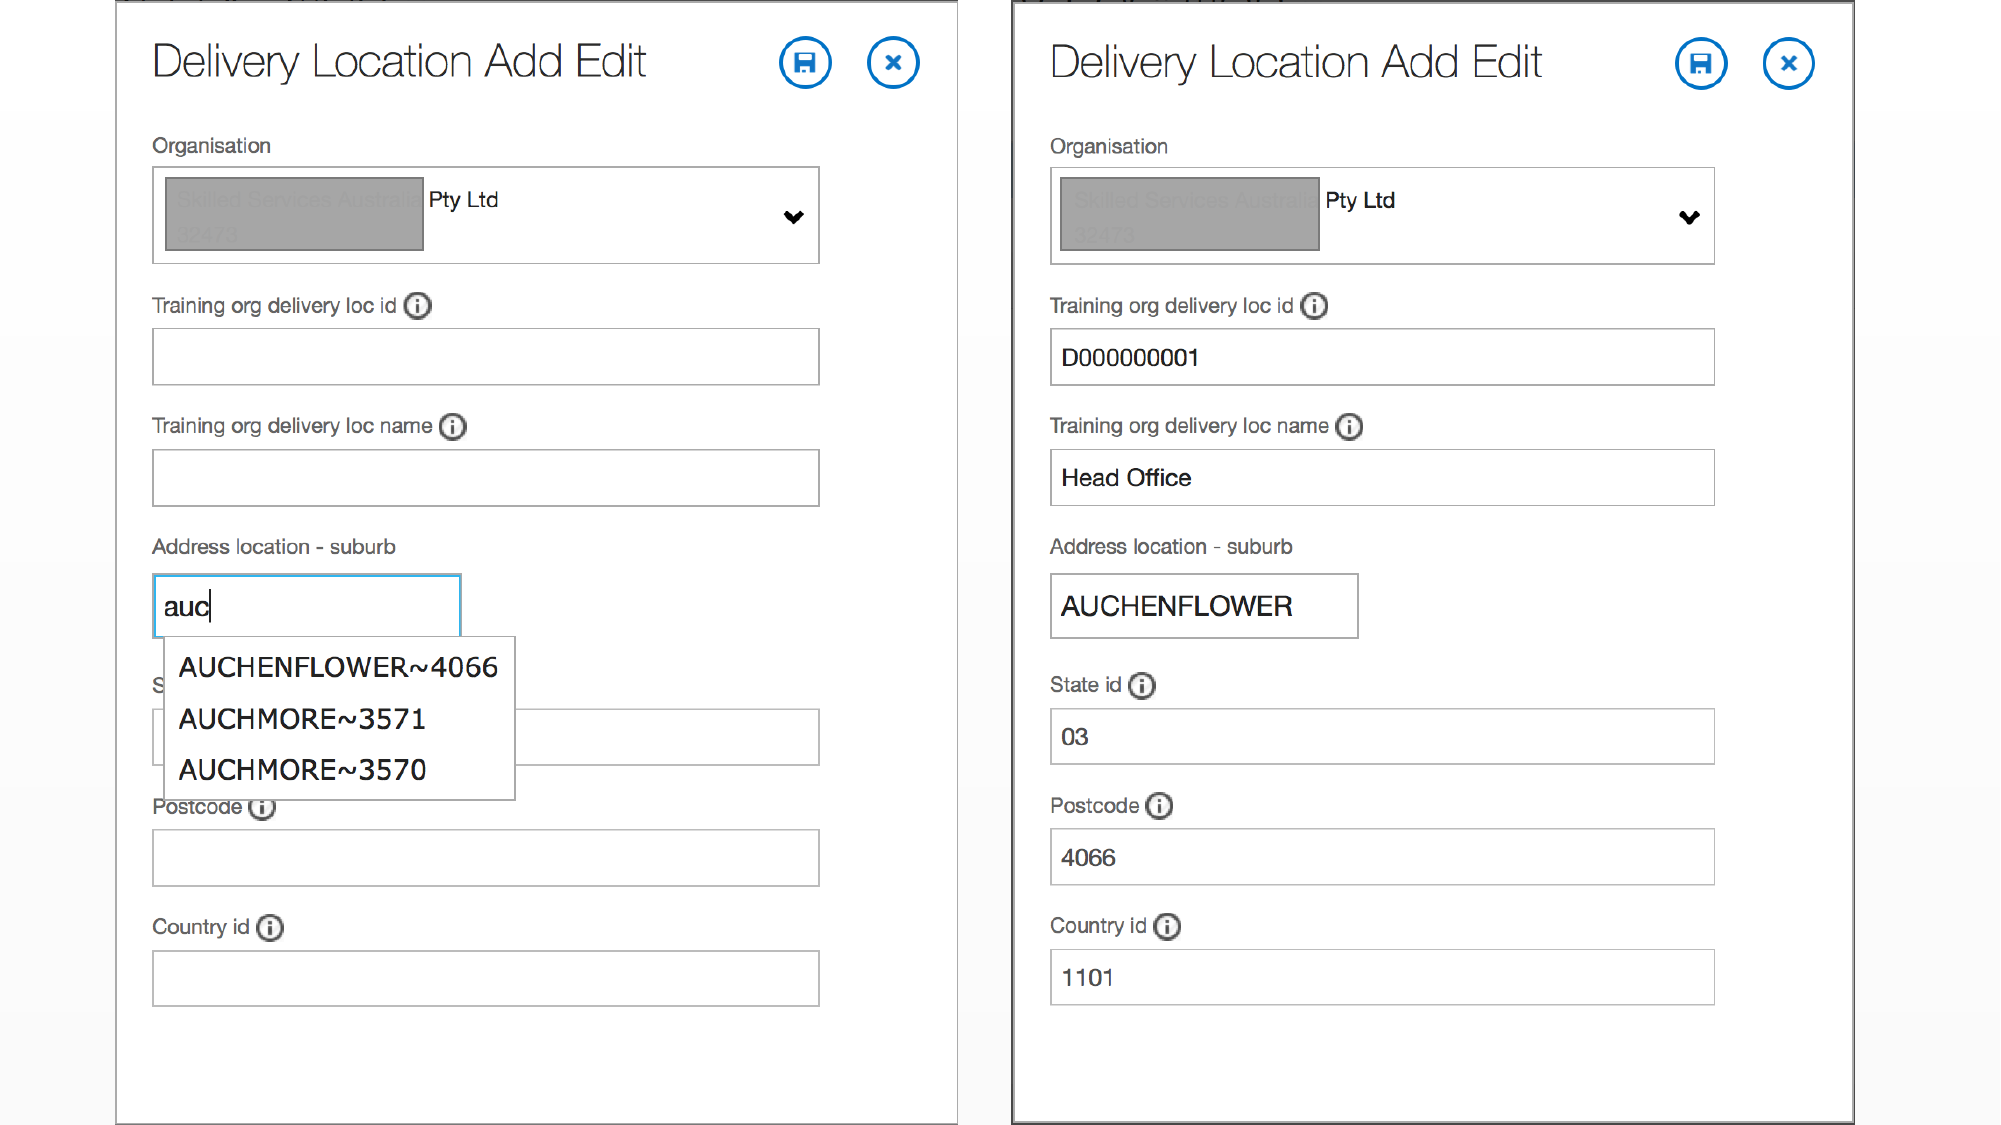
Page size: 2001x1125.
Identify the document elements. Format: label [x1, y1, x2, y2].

picture [1011, 0, 1855, 1125]
picture [115, 0, 958, 1125]
